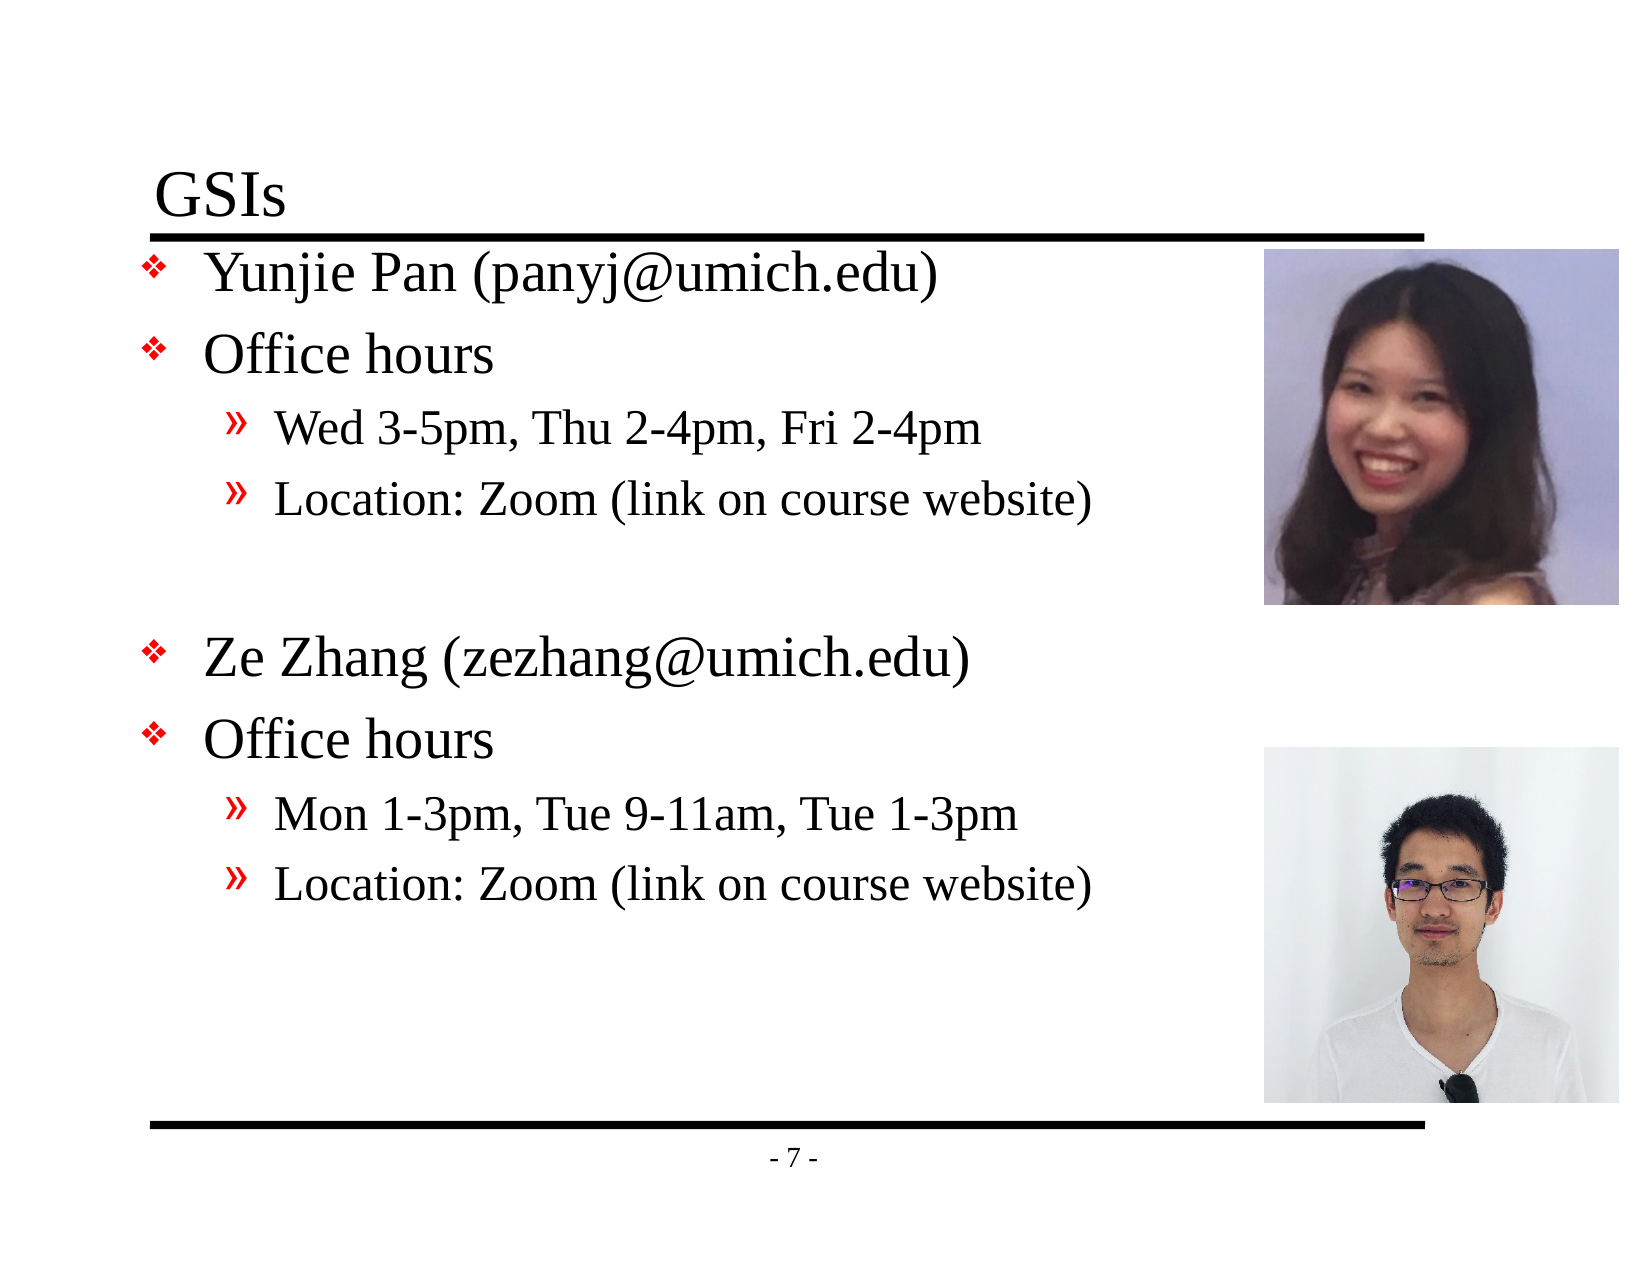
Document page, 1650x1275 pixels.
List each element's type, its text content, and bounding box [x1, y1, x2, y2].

list Yunjie Pan (panyj@umich.edu) Office hours Wed 3-5pm, Thu 2-4pm, Fri 2-4pm Location: Zoom (link on course website) Ze Zhang (zezhang@umich.edu) Office hours Mon 1-3pm, Tue 9-11am, Tue 1-3pm Location: Zoom (link on course website) [125, 225, 1475, 1081]
picture [1263, 249, 1619, 605]
picture [1263, 747, 1619, 1103]
title GSIs [137, 137, 1413, 225]
